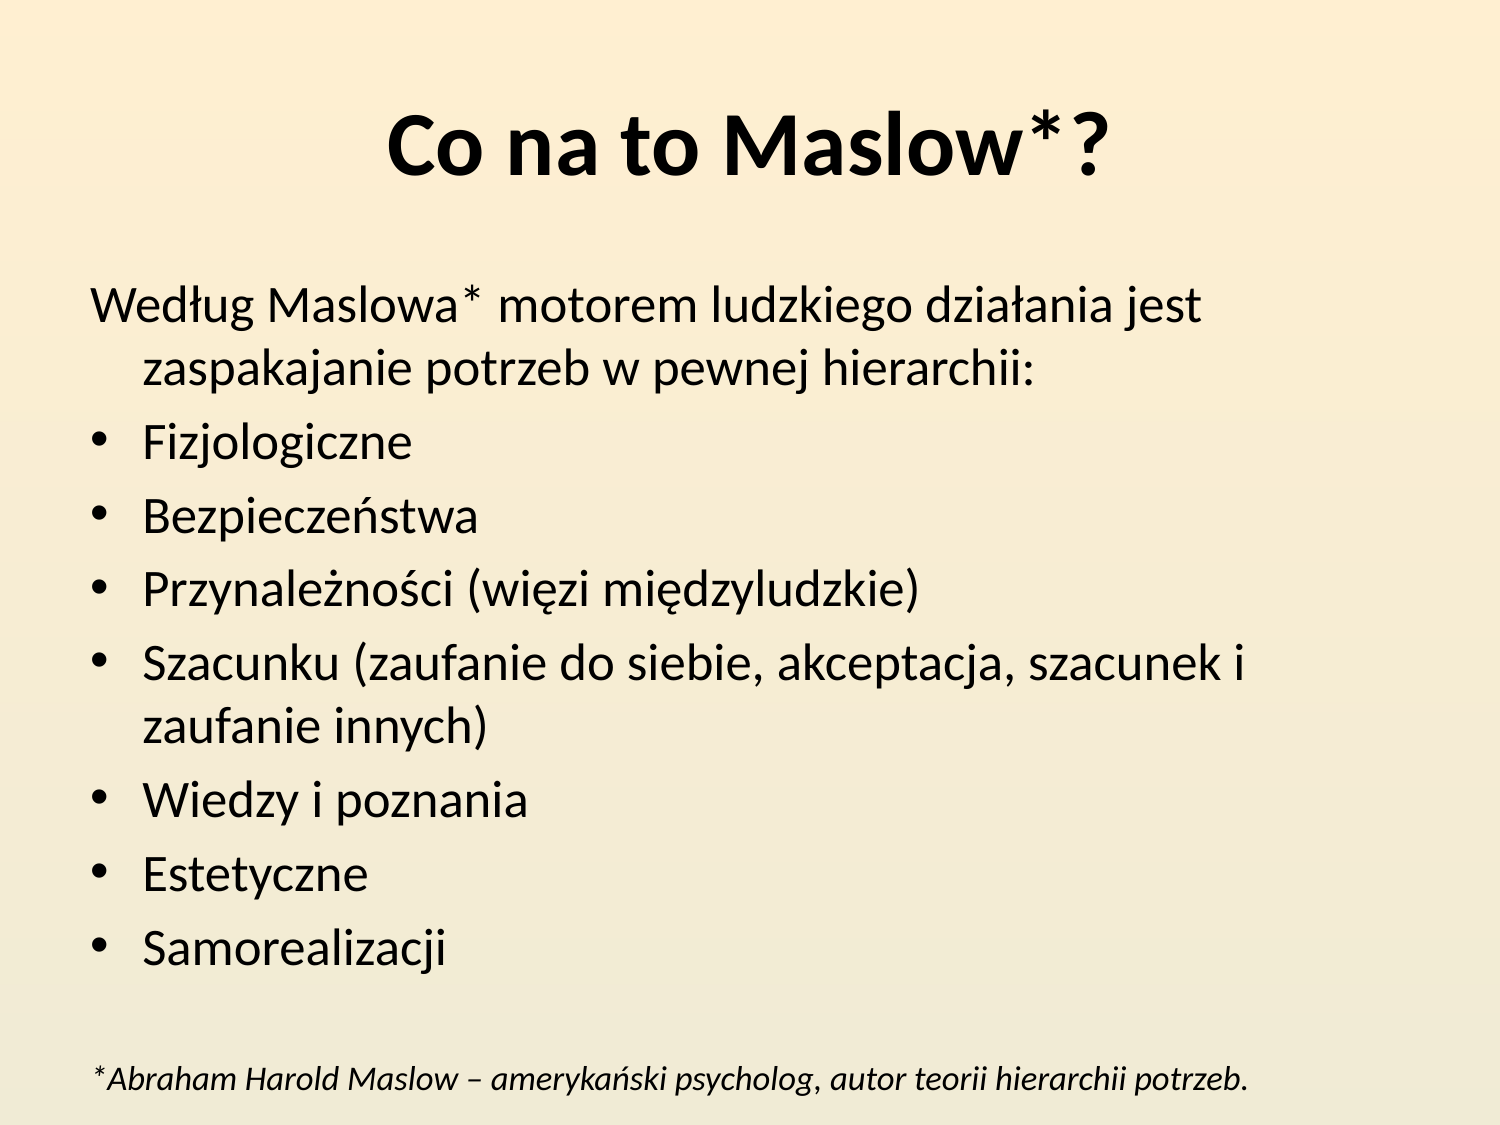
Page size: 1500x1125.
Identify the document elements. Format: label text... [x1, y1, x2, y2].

list Według Maslowa* motorem ludzkiego działania jest zaspakajanie potrzeb w pewnej hierarchii: Fizjologiczne Bezpieczeństwa Przynależności (więzi międzyludzkie) Szacunku (zaufanie do siebie, akceptacja, szacunek i zaufanie innych) Wiedzy i poznania Estetyczne Samorealizacji *Abraham Harold Maslow – amerykański psycholog, autor teorii hierarchii potrzeb. [75, 262, 1425, 1106]
title Co na to Maslow*? [75, 45, 1425, 233]
